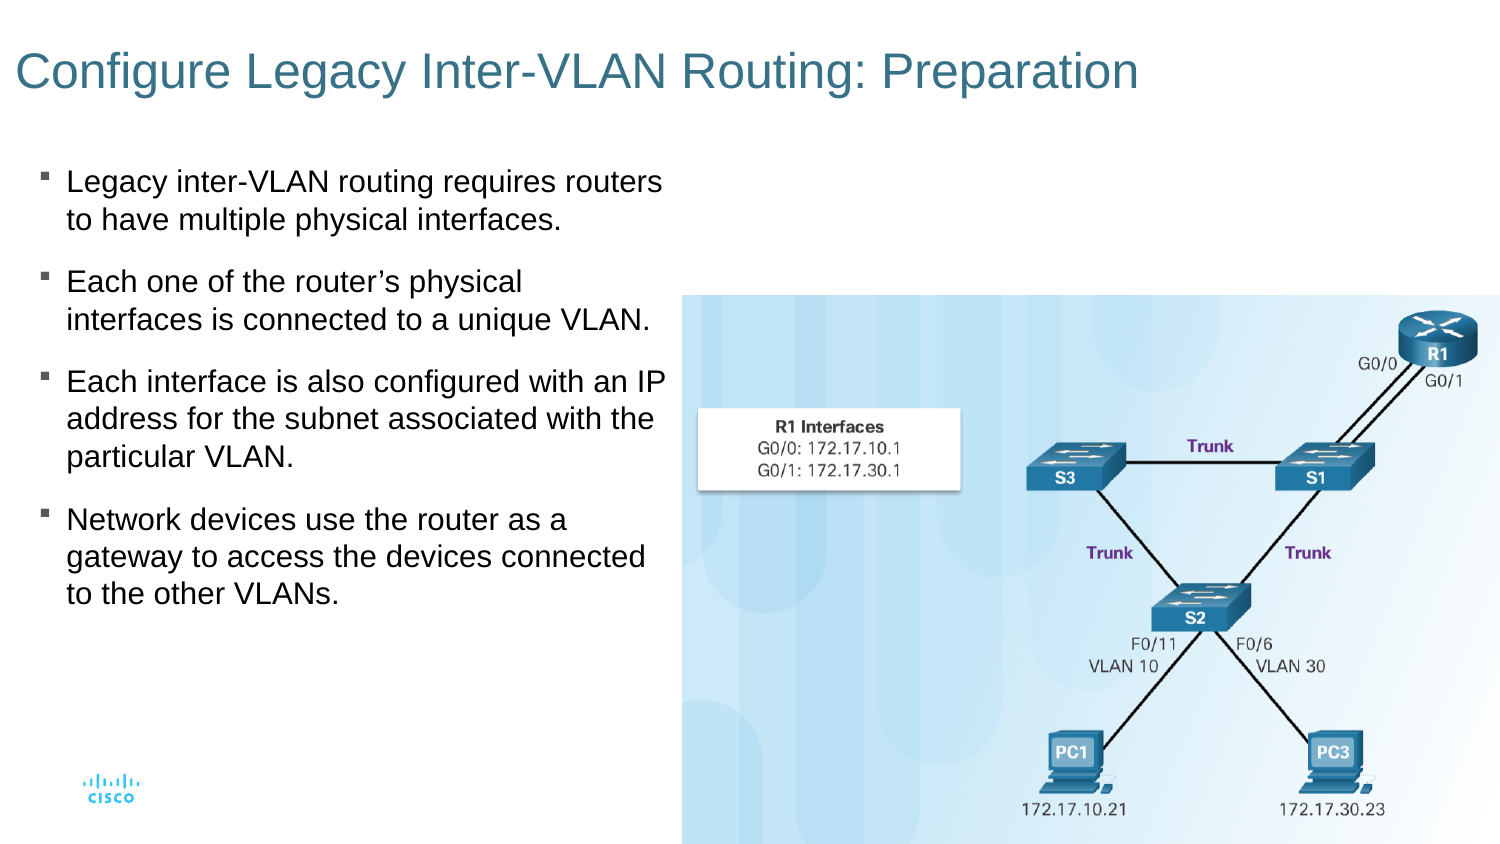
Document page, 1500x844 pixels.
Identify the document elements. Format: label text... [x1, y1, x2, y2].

title Configure Legacy Inter-VLAN Routing: Preparation [0, 6, 1500, 131]
list Legacy inter-VLAN routing requires routers to have multiple physical interfaces. Each one of the router’s physical interfaces is connected to a unique VLAN. Each interface is also configured with an IP address for the subnet associated with the particular VLAN. Network devices use the router as a gateway to access the devices connected to the other VLANs. [23, 153, 698, 650]
picture [682, 295, 1500, 844]
